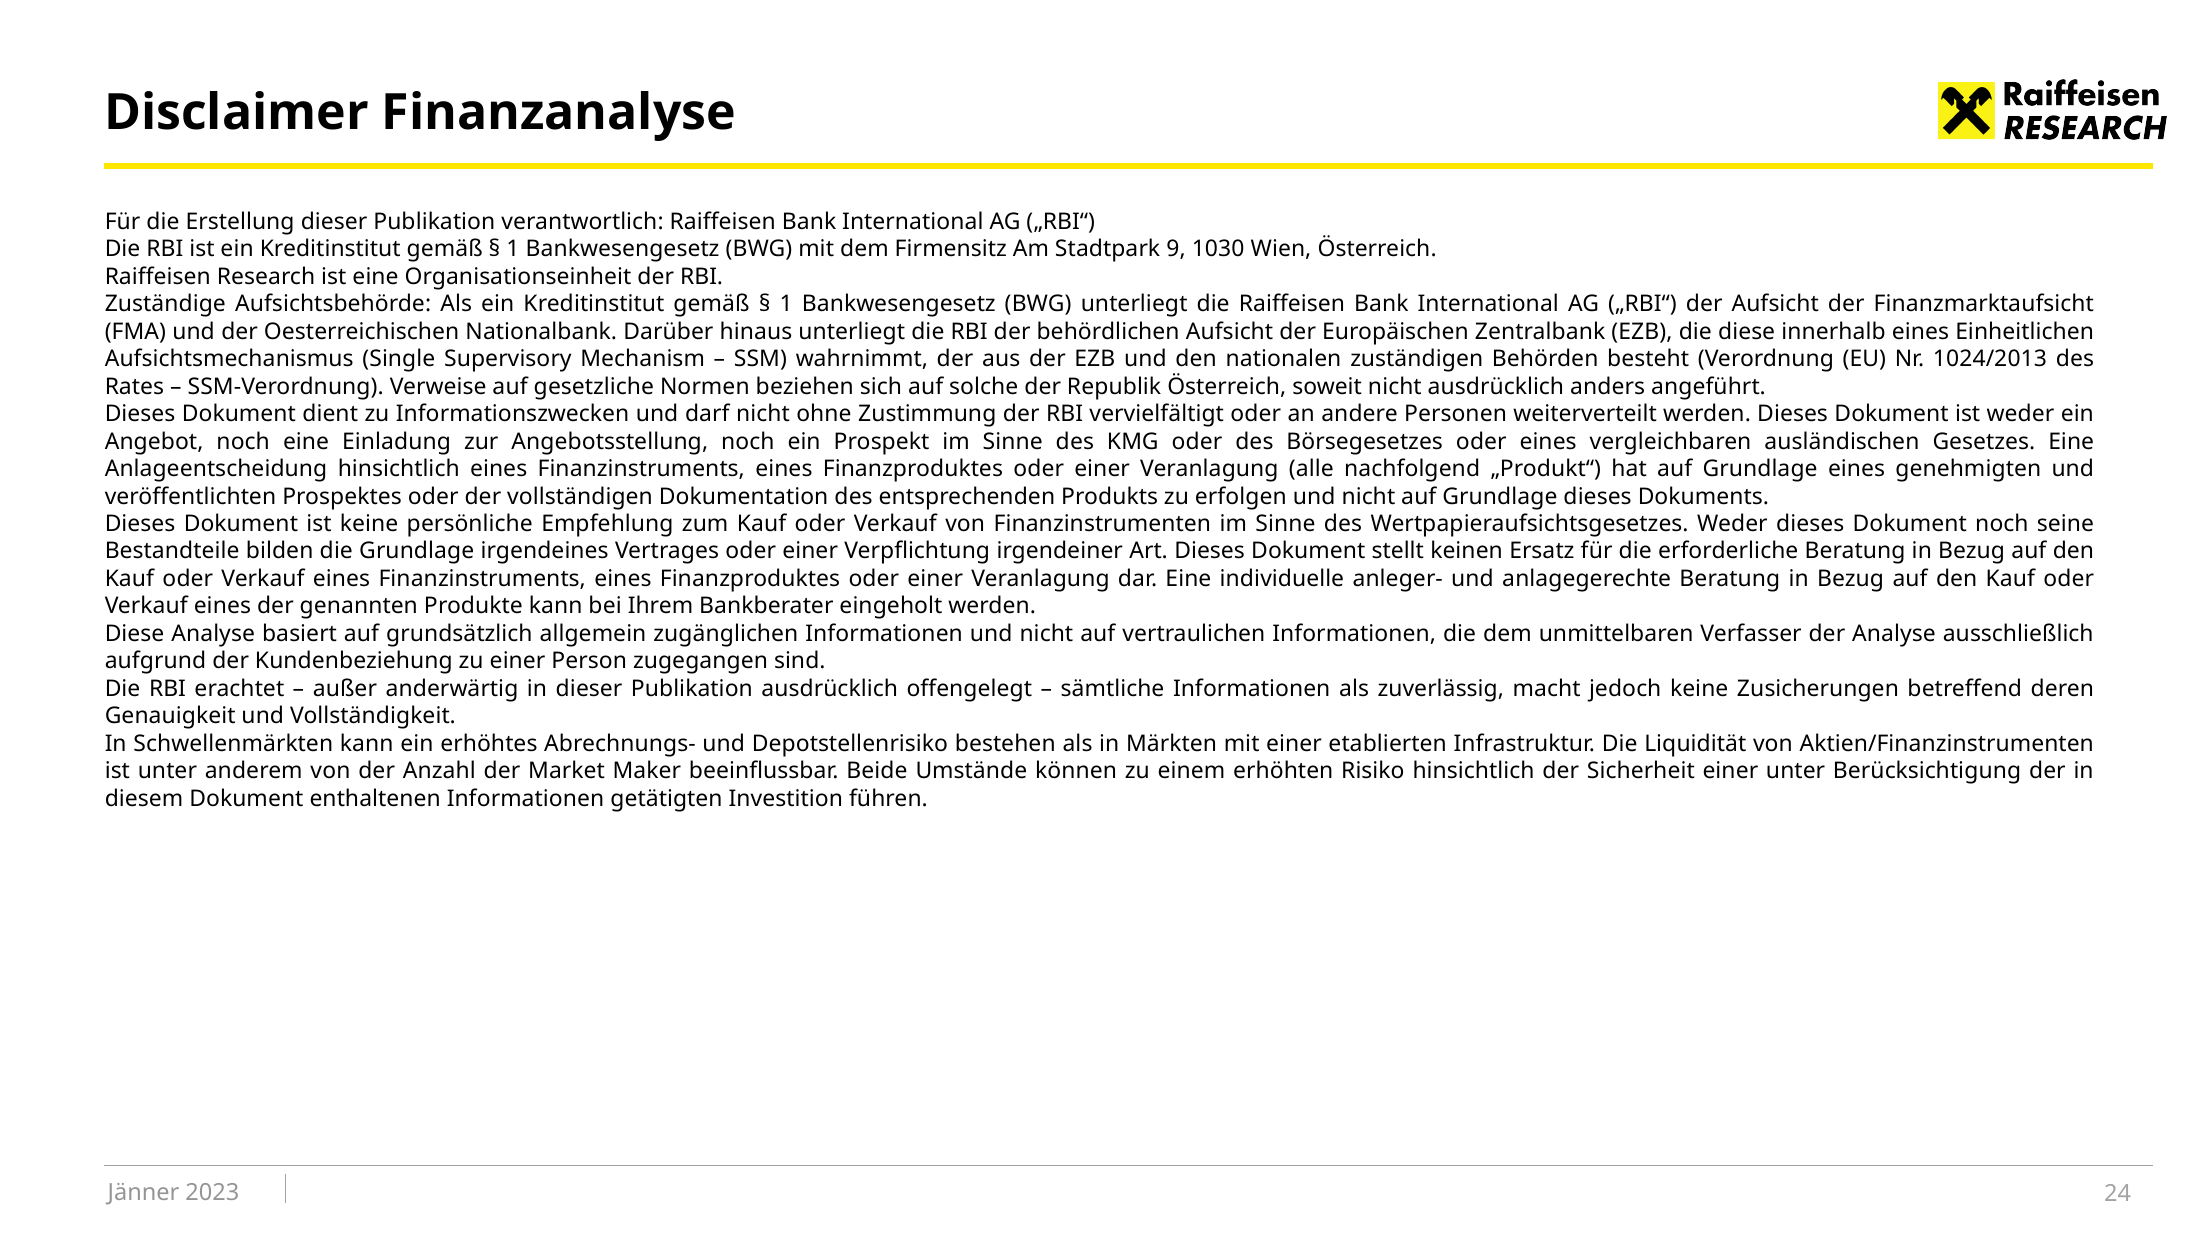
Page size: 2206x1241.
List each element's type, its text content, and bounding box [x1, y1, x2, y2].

text_box Für die Erstellung dieser Publikation verantwortlich: Raiffeisen Bank International AG („RBI“) Die RBI ist ein Kreditinstitut gemäß § 1 Bankwesengesetz (BWG) mit dem Firmensitz Am Stadtpark 9, 1030 Wien, Österreich. Raiffeisen Research ist eine Organisationseinheit der RBI. Zuständige Aufsichtsbehörde: Als ein Kreditinstitut gemäß § 1 Bankwesengesetz (BWG) unterliegt die Raiffeisen Bank International AG („RBI“) der Aufsicht der Finanzmarktaufsicht (FMA) und der Oesterreichischen Nationalbank. Darüber hinaus unterliegt die RBI der behördlichen Aufsicht der Europäischen Zentralbank (EZB), die diese innerhalb eines Einheitlichen Aufsichtsmechanismus (Single Supervisory Mechanism – SSM) wahrnimmt, der aus der EZB und den nationalen zuständigen Behörden besteht (Verordnung (EU) Nr. 1024/2013 des Rates – SSM-Verordnung). Verweise auf gesetzliche Normen beziehen sich auf solche der Republik Österreich, soweit nicht ausdrücklich anders angeführt. Dieses Dokument dient zu Informationszwecken und darf nicht ohne Zustimmung der RBI vervielfältigt oder an andere Personen weiterverteilt werden. Dieses Dokument ist weder ein Angebot, noch eine Einladung zur Angebotsstellung, noch ein Prospekt im Sinne des KMG oder des Börsegesetzes oder eines vergleichbaren ausländischen Gesetzes. Eine Anlageentscheidung hinsichtlich eines Finanzinstruments, eines Finanzproduktes oder einer Veranlagung (alle nachfolgend „Produkt“) hat auf Grundlage eines genehmigten und veröffentlichten Prospektes oder der vollständigen Dokumentation des entsprechenden Produkts zu erfolgen und nicht auf Grundlage dieses Dokuments. Dieses Dokument ist keine persönliche Empfehlung zum Kauf oder Verkauf von Finanzinstrumenten im Sinne des Wertpapieraufsichtsgesetzes. Weder dieses Dokument noch seine Bestandteile bilden die Grundlage irgendeines Vertrages oder einer Verpflichtung irgendeiner Art. Dieses Dokument stellt keinen Ersatz für die erforderliche Beratung in Bezug auf den Kauf oder Verkauf eines Finanzinstruments, eines Finanzproduktes oder einer Veranlagung dar. Eine individuelle anleger- und anlagegerechte Beratung in Bezug auf den Kauf oder Verkauf eines der genannten Produkte kann bei Ihrem Bankberater eingeholt werden. Diese Analyse basiert auf grundsätzlich allgemein zugänglichen Informationen und nicht auf vertraulichen Informationen, die dem unmittelbaren Verfasser der Analyse ausschließlich aufgrund der Kundenbeziehung zu einer Person zugegangen sind. Die RBI erachtet – außer anderwärtig in dieser Publikation ausdrücklich offengelegt – sämtliche Informationen als zuverlässig, macht jedoch keine Zusicherungen betreffend deren Genauigkeit und Vollständigkeit. In Schwellenmärkten kann ein erhöhtes Abrechnungs- und Depotstellenrisiko bestehen als in Märkten mit einer etablierten Infrastruktur. Die Liquidität von Aktien/Finanzinstrumenten ist unter anderem von der Anzahl der Market Maker beeinflussbar. Beide Umstände können zu einem erhöhten Risiko hinsichtlich der Sicherheit einer unter Berücksichtigung der in diesem Dokument enthaltenen Informationen getätigten Investition führen. [85, 197, 2116, 821]
picture [1938, 79, 2167, 140]
title Disclaimer Finanzanalyse [104, 82, 1835, 144]
